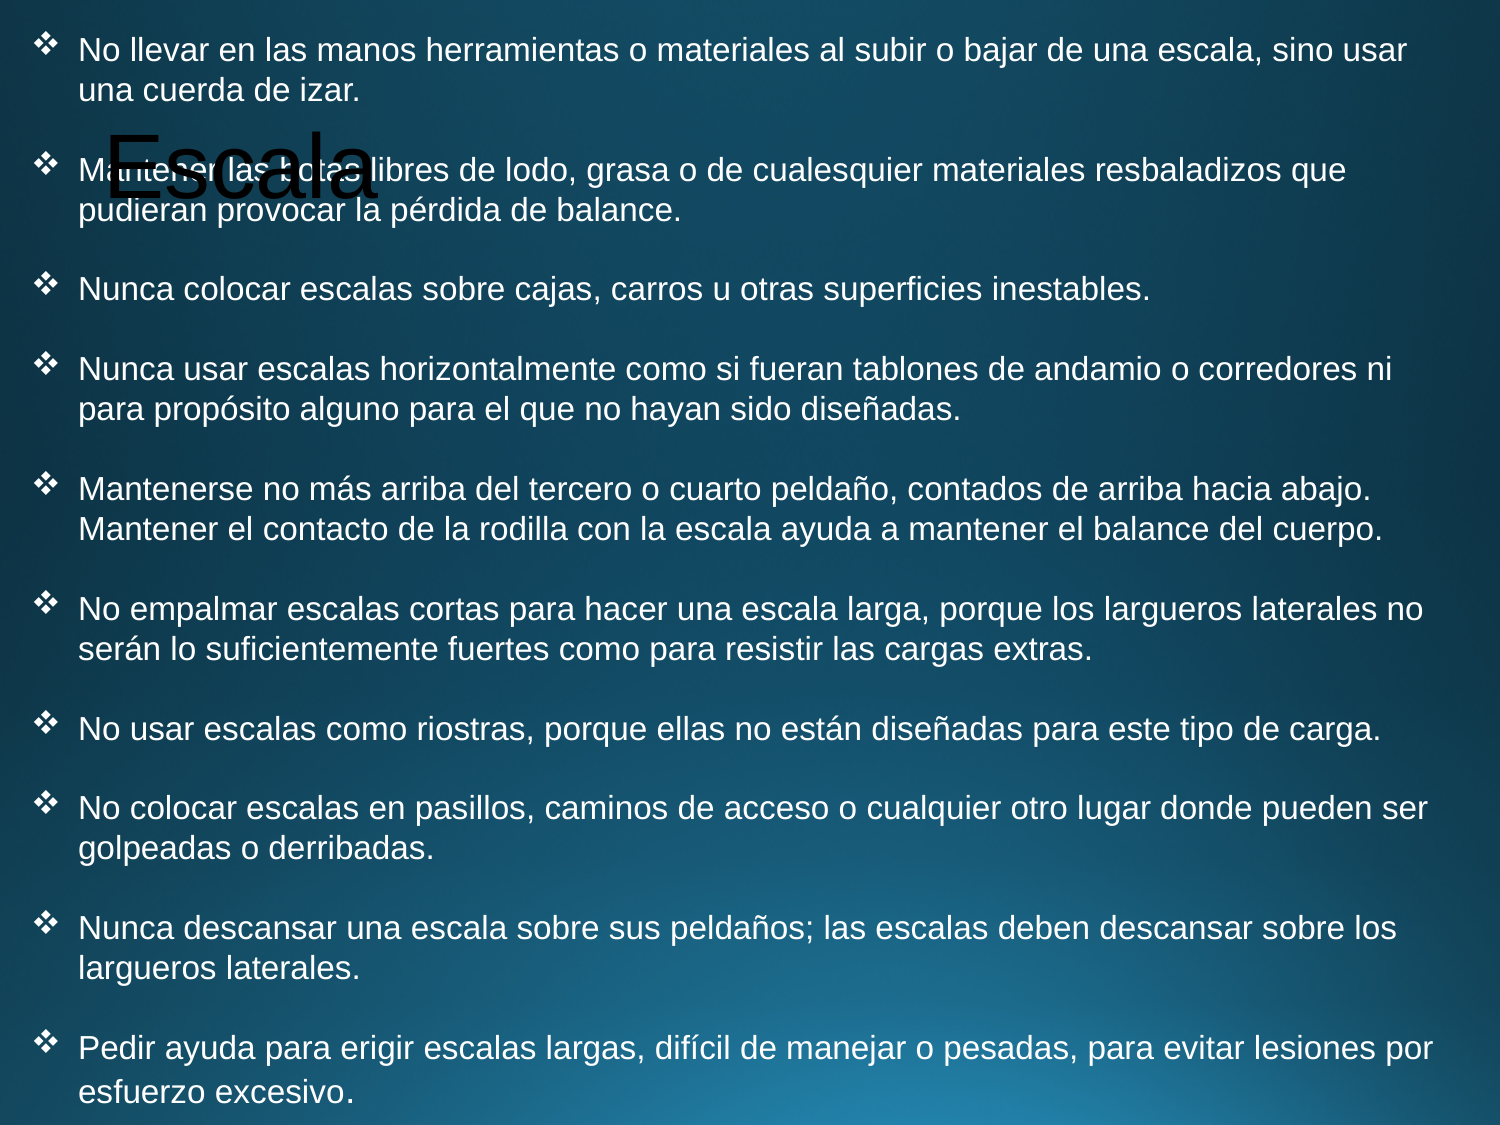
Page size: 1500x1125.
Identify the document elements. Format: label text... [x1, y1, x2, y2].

picture [0, 0, 1500, 1125]
title Escala [103, 59, 1397, 278]
text_box No llevar en las manos herramientas o materiales al subir o bajar de una escala, sino usar una cuerda de izar. Mantener las botas libres de lodo, grasa o de cualesquier materiales resbaladizos que pudieran provocar la pérdida de balance. Nunca colocar escalas sobre cajas, carros u otras superficies inestables. Nunca usar escalas horizontalmente como si fueran tablones de andamio o corredores ni para propósito alguno para el que no hayan sido diseñadas. Mantenerse no más arriba del tercero o cuarto peldaño, contados de arriba hacia abajo. Mantener el contacto de la rodilla con la escala ayuda a mantener el balance del cuerpo. No empalmar escalas cortas para hacer una escala larga, porque los largueros laterales no serán lo suficientemente fuertes como para resistir las cargas extras. No usar escalas como riostras, porque ellas no están diseñadas para este tipo de carga. No colocar escalas en pasillos, caminos de acceso o cualquier otro lugar donde pueden ser golpeadas o derribadas. Nunca descansar una escala sobre sus peldaños; las escalas deben descansar sobre los largueros laterales. Pedir ayuda para erigir escalas largas, difícil de manejar o pesadas, para evitar lesiones por esfuerzo excesivo. [16, 20, 1483, 1116]
